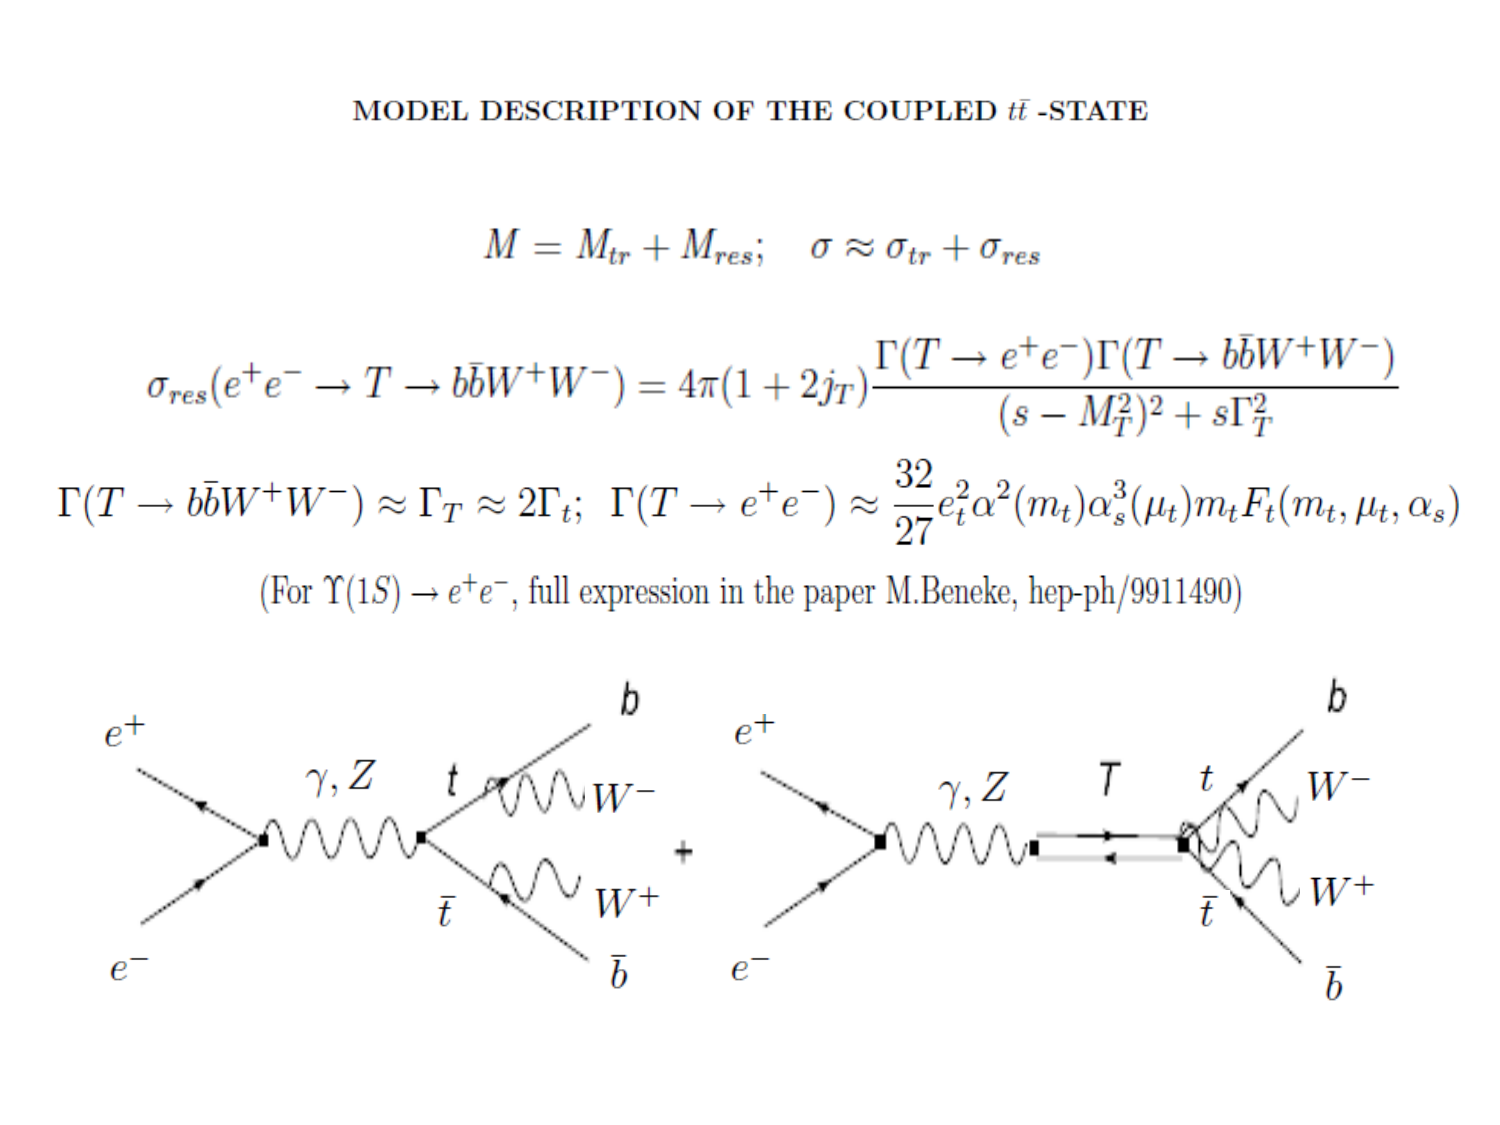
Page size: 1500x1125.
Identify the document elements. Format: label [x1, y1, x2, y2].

picture [445, 210, 1067, 282]
picture [116, 327, 1442, 446]
picture [339, 93, 1166, 135]
picture [29, 456, 1466, 553]
picture [245, 562, 1250, 620]
picture [81, 656, 1395, 1007]
